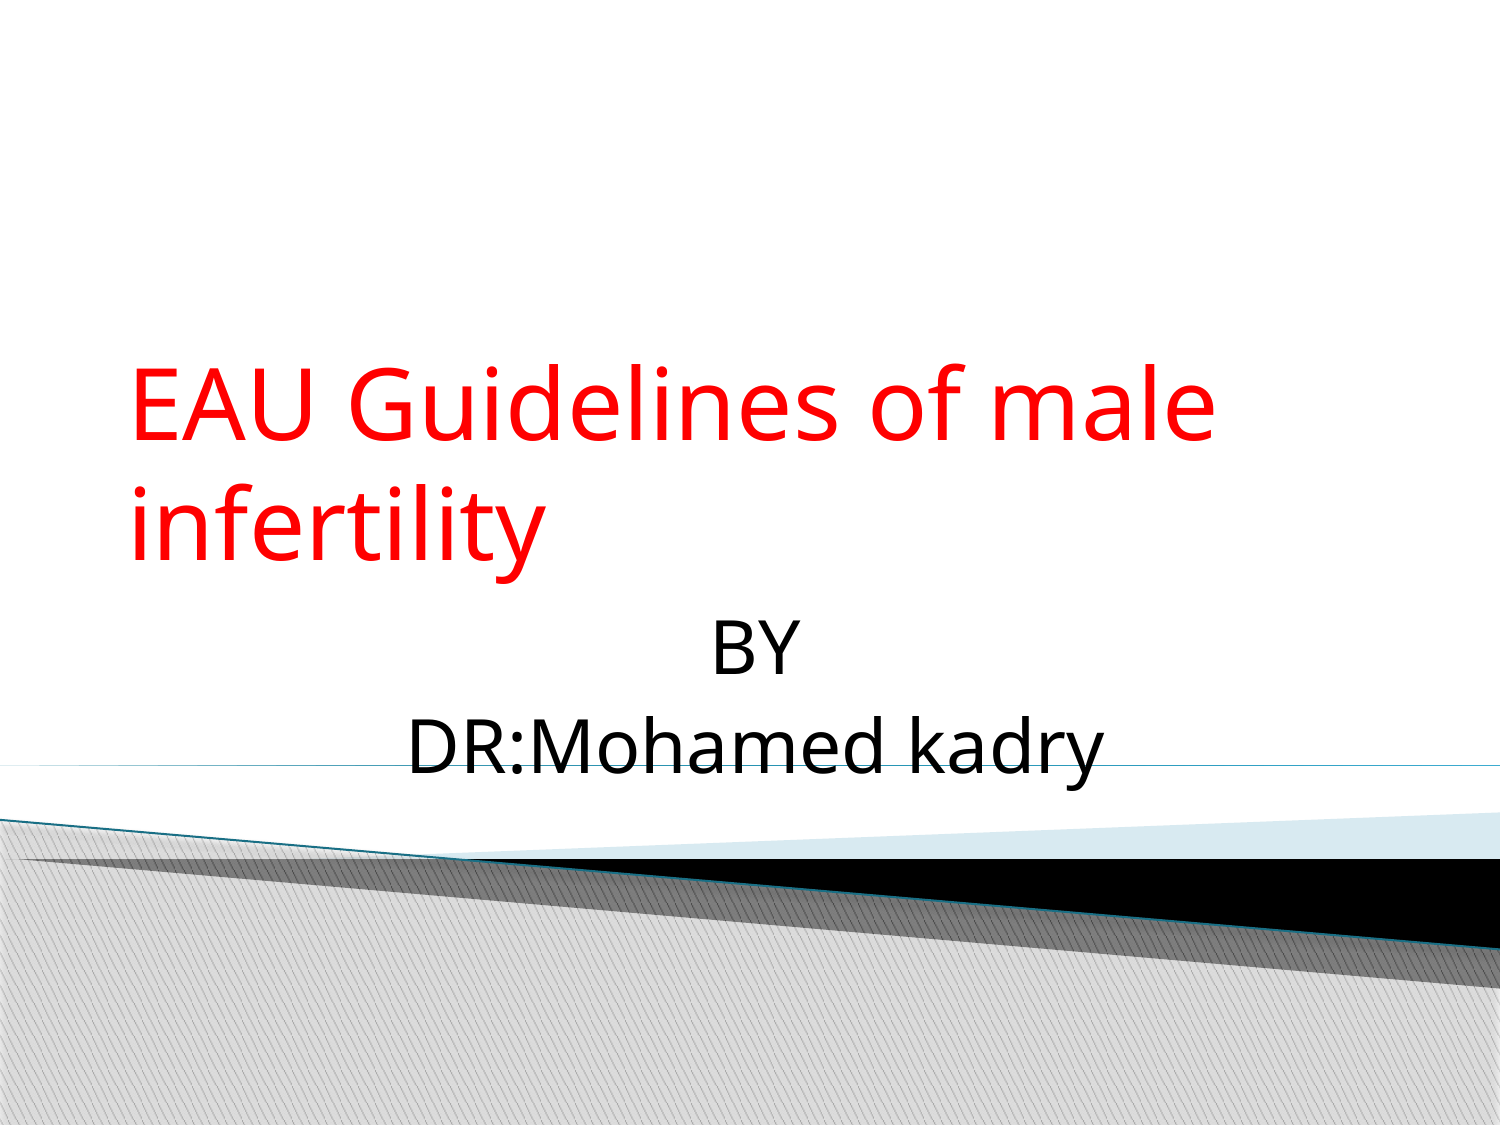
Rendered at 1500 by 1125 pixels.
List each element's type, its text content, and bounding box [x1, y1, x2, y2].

title EAU Guidelines of male infertility [112, 287, 1388, 588]
subtitle BY DR:Mohamed kadry [112, 592, 1388, 790]
picture [5, 859, 1500, 989]
